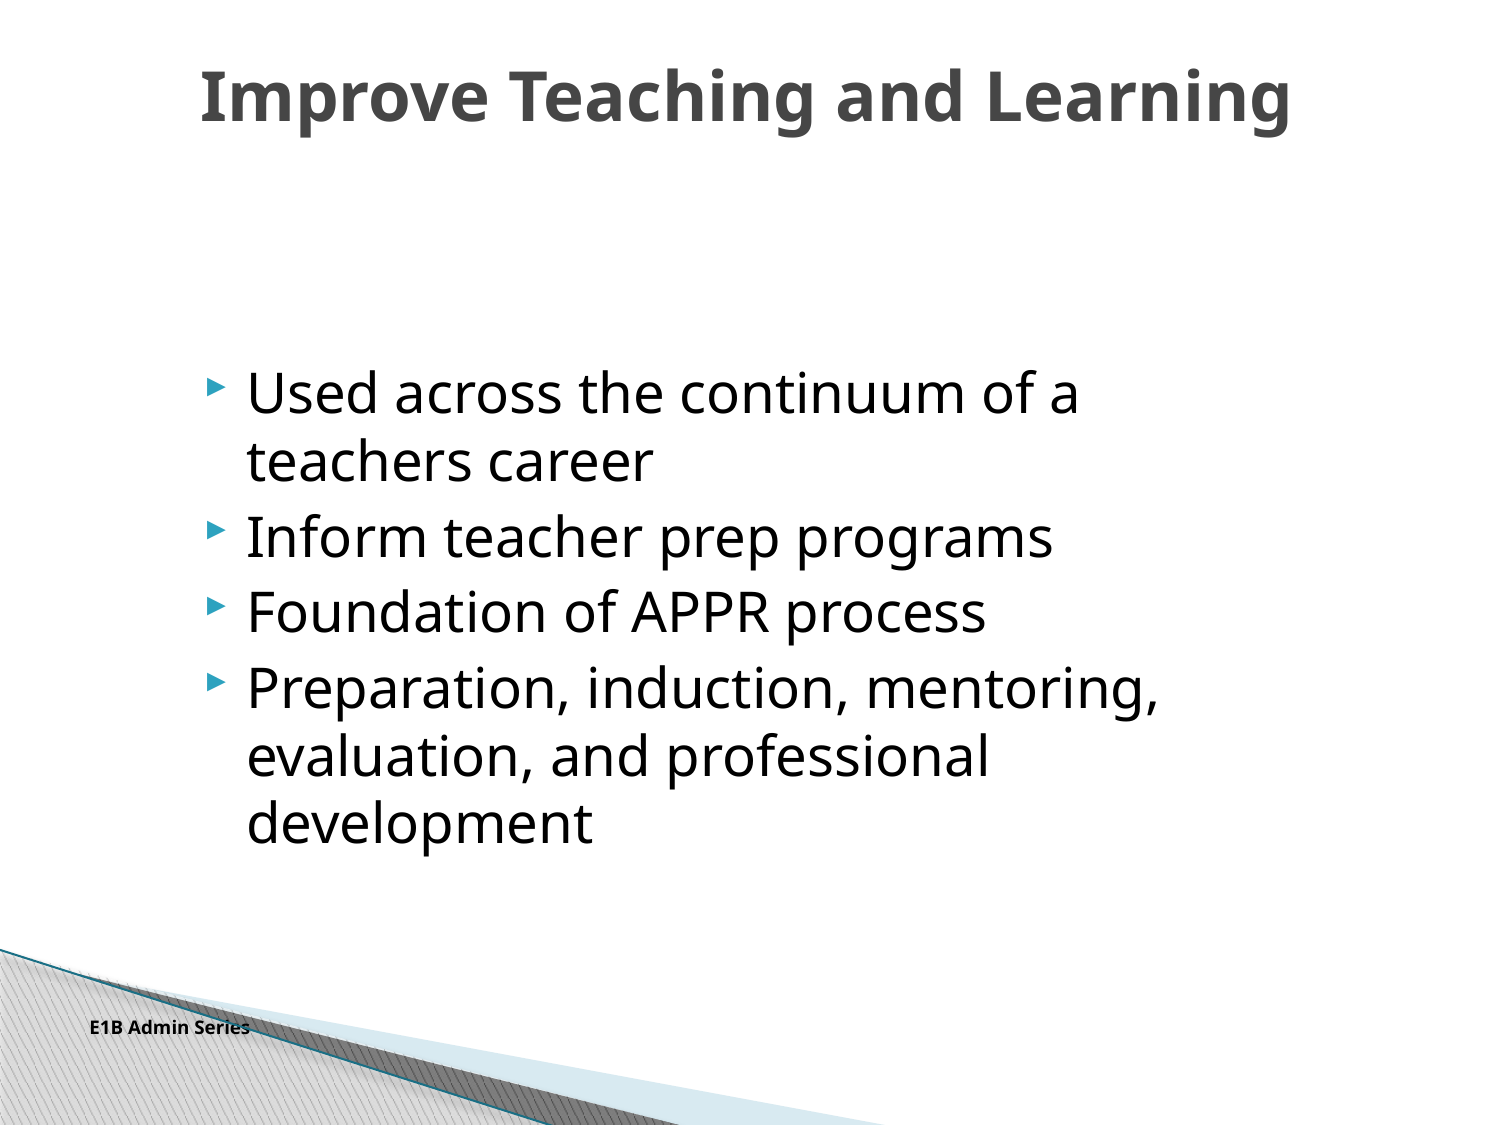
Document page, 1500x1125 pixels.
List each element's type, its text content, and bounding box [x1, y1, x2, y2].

title Improve Teaching and Learning [171, 37, 1324, 150]
picture [92, 977, 679, 1125]
list Used across the continuum of a teachers career Inform teacher prep programs Foundation of APPR process Preparation, induction, mentoring, evaluation, and professional development [171, 350, 1325, 957]
